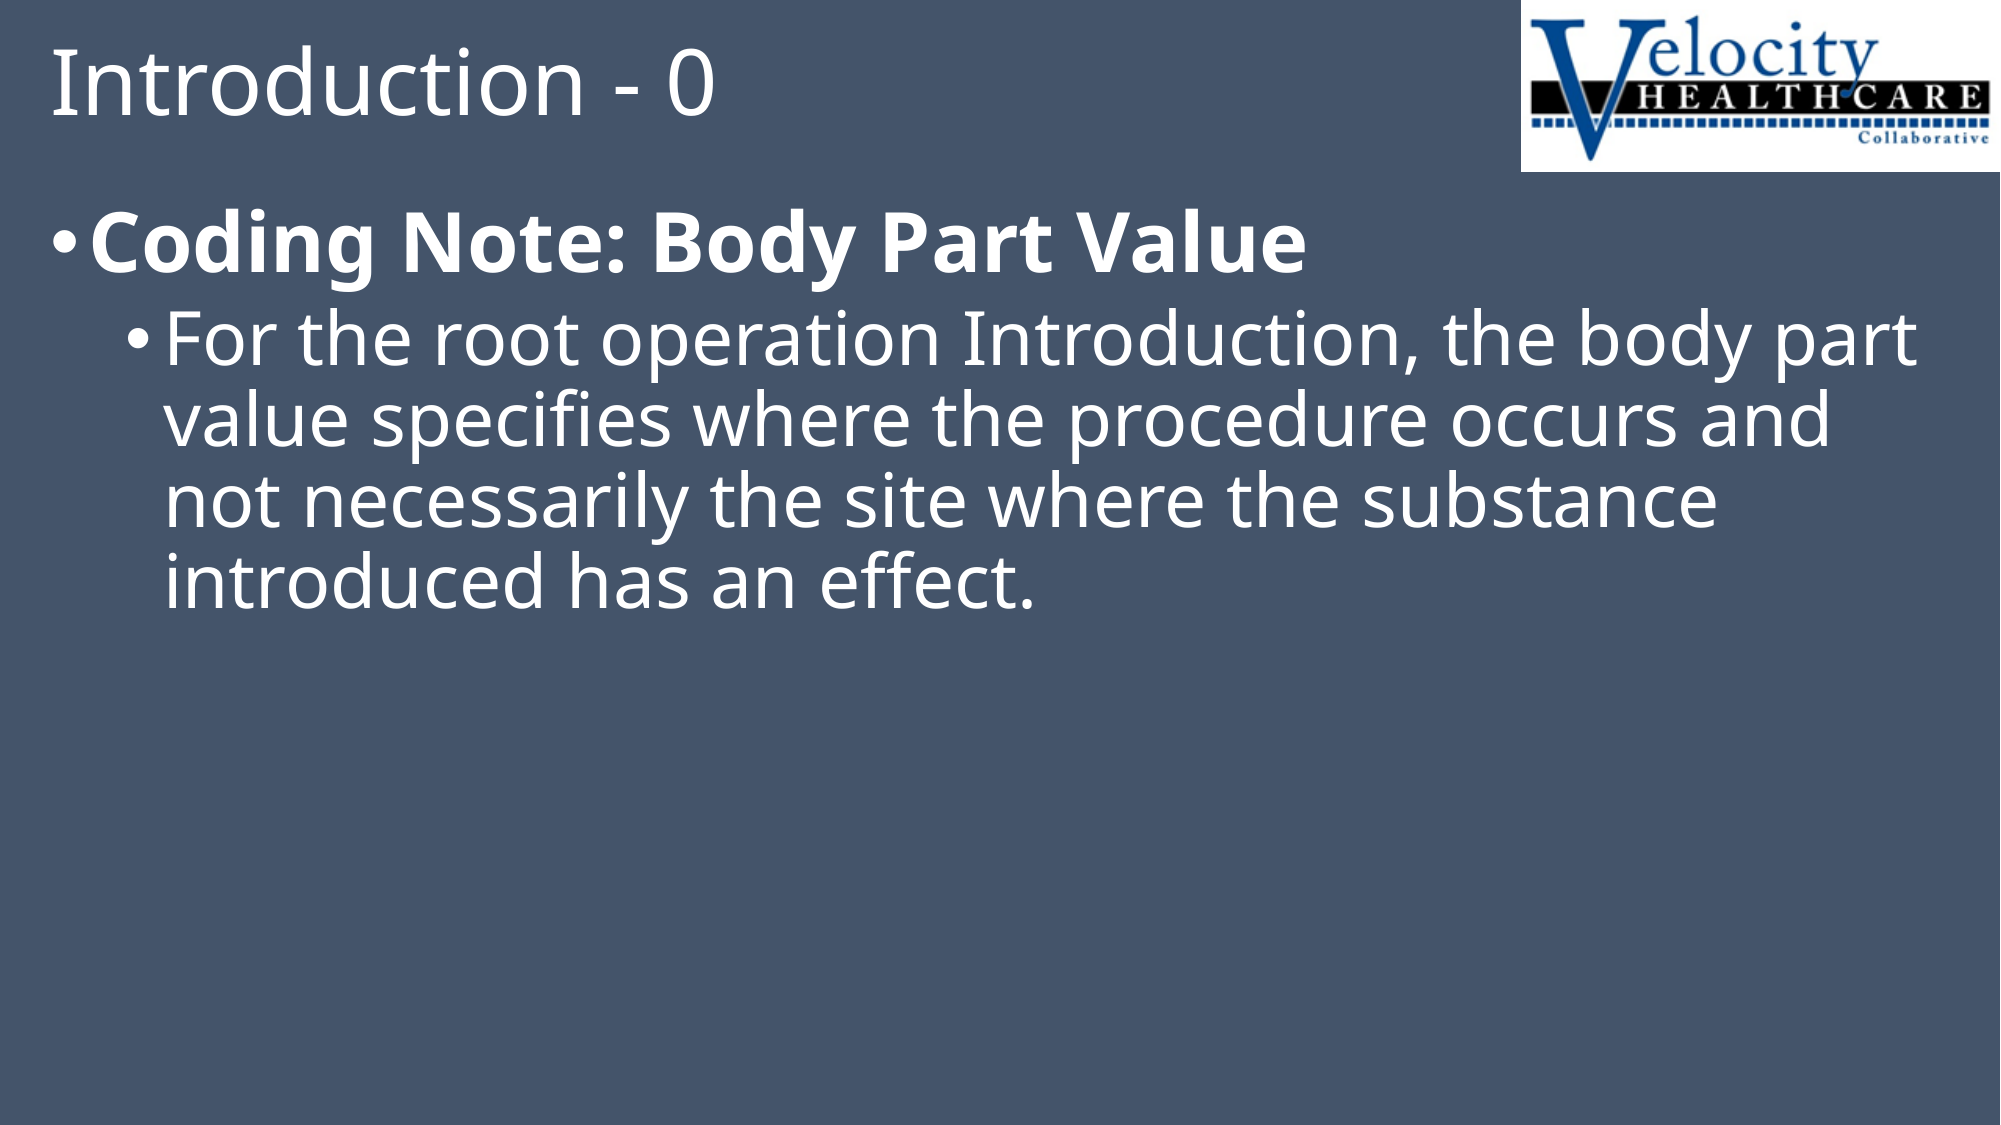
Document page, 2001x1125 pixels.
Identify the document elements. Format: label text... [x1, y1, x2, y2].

title Introduction - 0 [35, 17, 1494, 154]
list Coding Note: Body Part Value For the root operation Introduction, the body part value specifies where the procedure occurs and not necessarily the site where the substance introduced has an effect. [35, 193, 1967, 1091]
picture [1521, 0, 2000, 172]
